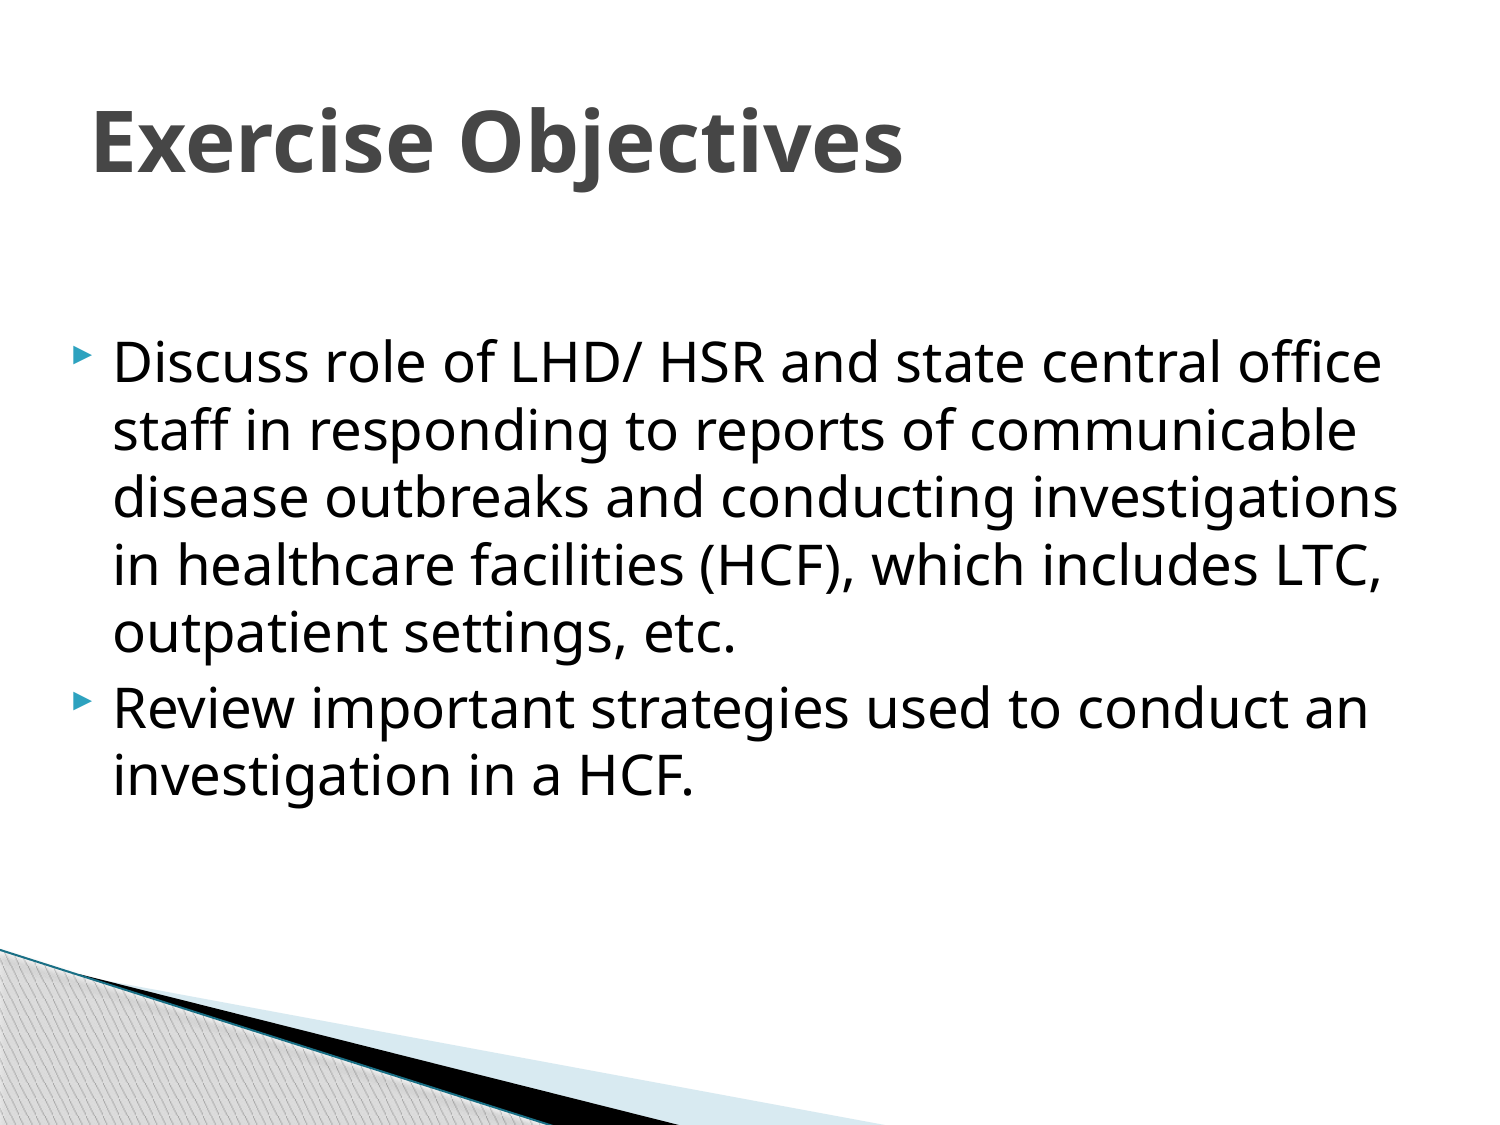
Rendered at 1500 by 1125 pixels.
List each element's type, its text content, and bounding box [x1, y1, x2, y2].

list Discuss role of LHD/ HSR and state central office staff in responding to reports of communicable disease outbreaks and conducting investigations in healthcare facilities (HCF), which includes LTC, outpatient settings, etc. Review important strategies used to conduct an investigation in a HCF. [37, 243, 1425, 986]
title Exercise Objectives [75, 45, 1425, 233]
